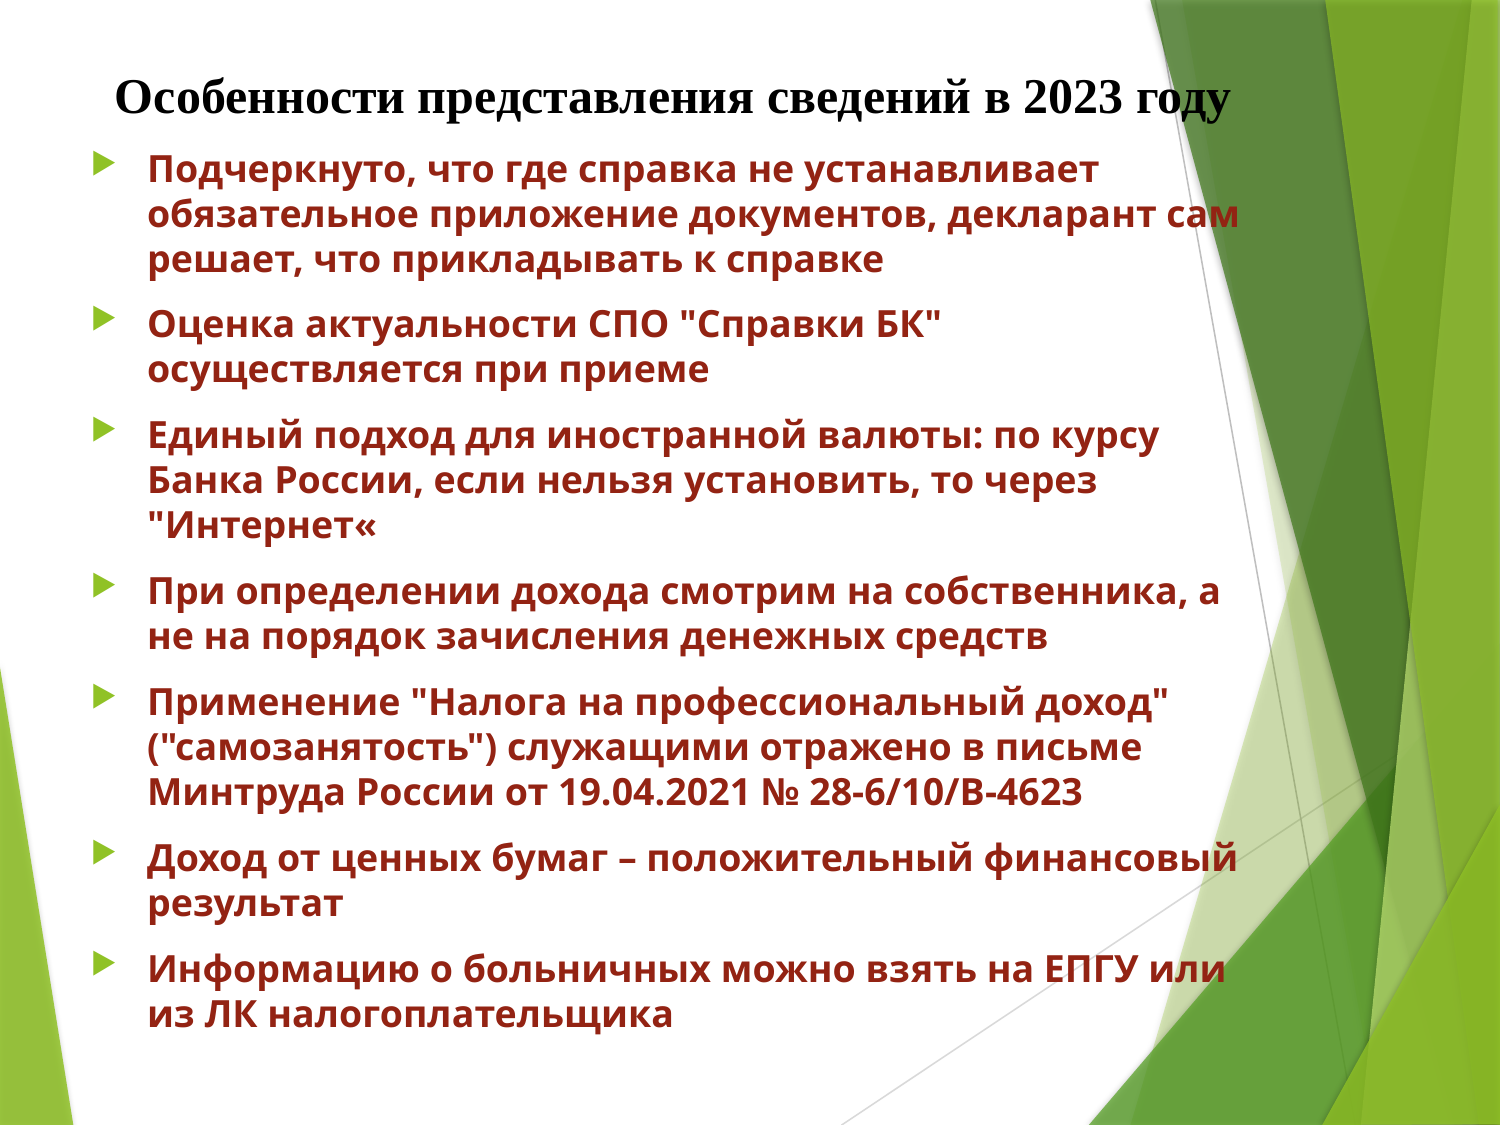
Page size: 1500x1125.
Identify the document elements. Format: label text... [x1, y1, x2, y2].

list Подчеркнуто, что где справка не устанавливает обязательное приложение документов, декларант сам решает, что прикладывать к справке Оценка актуальности СПО "Справки БК" осуществляется при приеме Единый подход для иностранной валюты: по курсу Банка России, если нельзя установить, то через "Интернет« При определении дохода смотрим на собственника, а не на порядок зачисления денежных средств Применение "Налога на профессиональный доход" ("самозанятость") служащими отражено в письме Минтруда России от 19.04.2021 № 28-6/10/В-4623 Доход от ценных бумаг – положительный финансовый результат Информацию о больничных можно взять на ЕПГУ или из ЛК налогоплательщика [75, 137, 1276, 1076]
text_box Особенности представления сведений в 2023 году [99, 55, 1313, 138]
